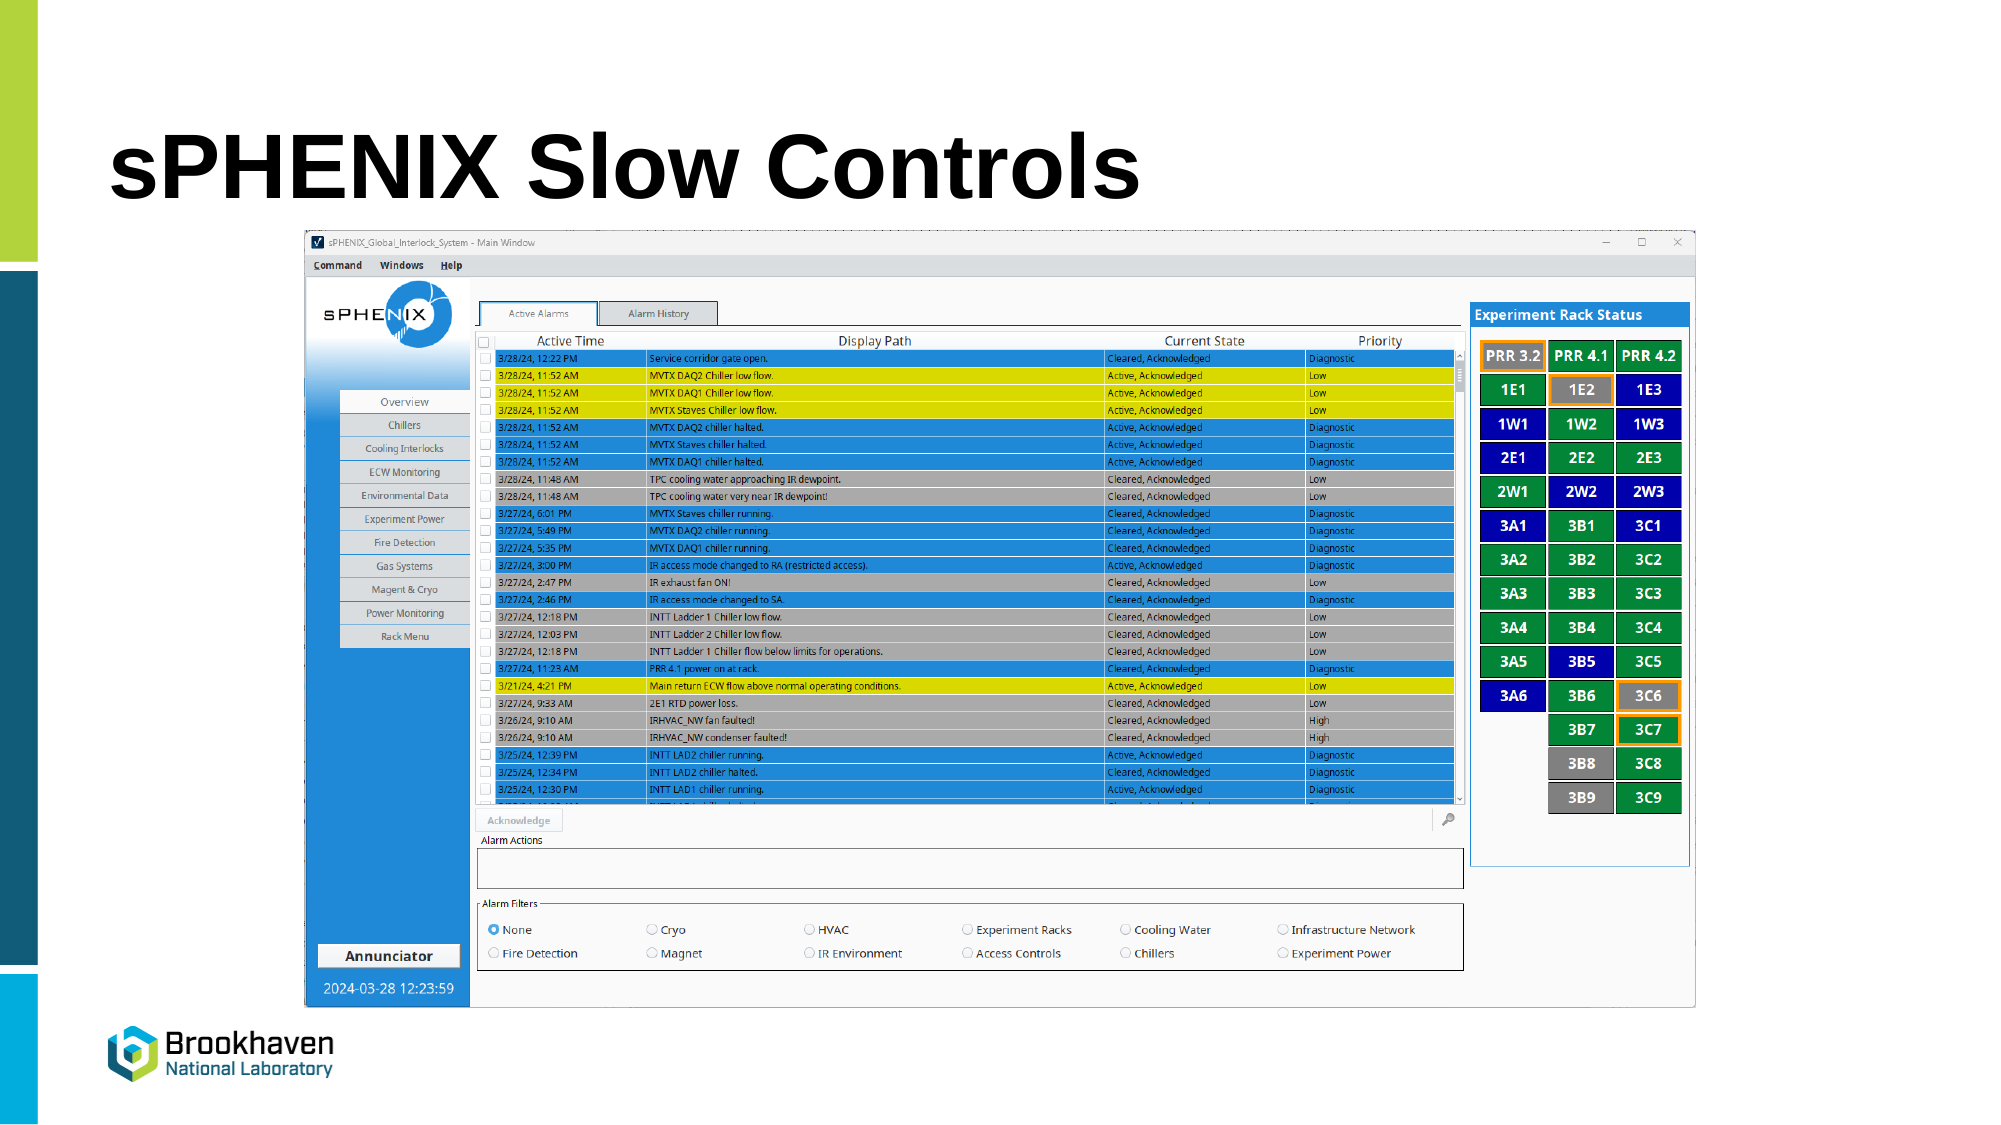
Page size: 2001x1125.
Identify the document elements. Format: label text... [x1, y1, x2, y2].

picture [0, 0, 2001, 1125]
title sPHENIX Slow Controls [93, 59, 1907, 278]
